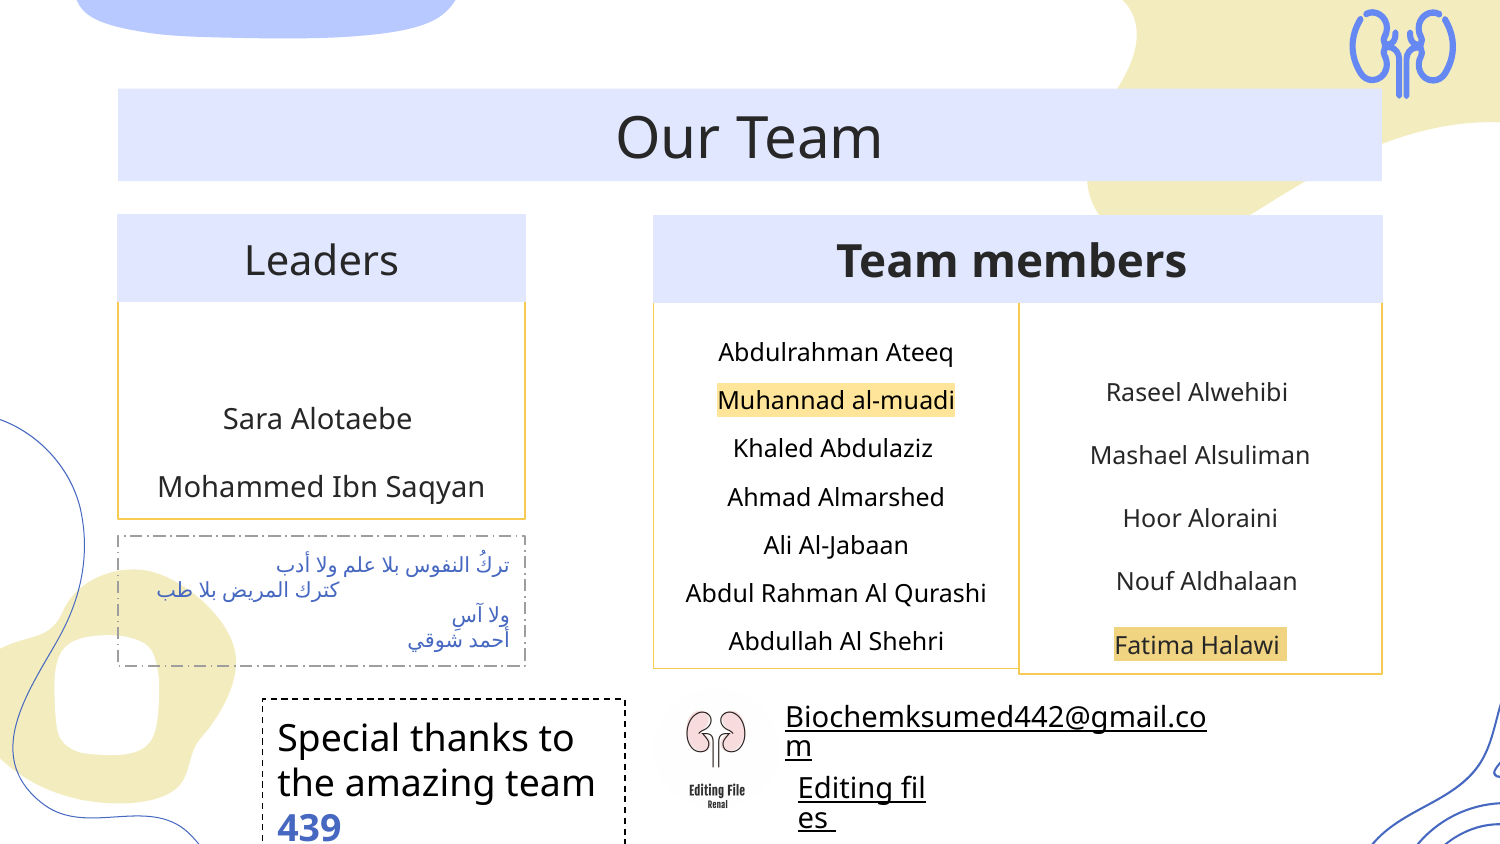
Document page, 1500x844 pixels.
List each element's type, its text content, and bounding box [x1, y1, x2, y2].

picture [653, 688, 780, 810]
title Leaders [117, 214, 526, 302]
text_box تركُ النفوس بلا علم ولا أدب كترك المريض بلا طب ولا آسِ أحمد شوقي [118, 536, 525, 667]
text_box Team members [653, 216, 1382, 303]
subtitle Sara Alotaebe Mohammed Ibn Saqyan [117, 302, 526, 520]
text_box Editing files [782, 754, 951, 825]
text_box Special thanks to the amazing team 439 [262, 699, 625, 844]
text_box Biochemksumed442@gmail.com [770, 683, 1245, 789]
text_box Abdulrahman Ateeq Muhannad al-muadi Khaled Abdulaziz Ahmad Almarshed Ali Al-Jabaan Abdul Rahman Al Qurashi Abdullah Al Shehri [653, 303, 1020, 669]
title Our Team [118, 88, 1382, 182]
text_box Raseel Alwehibi Mashael Alsuliman Hoor Aloraini Nouf Aldhalaan Fatima Halawi [1019, 303, 1382, 675]
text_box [1347, 10, 1458, 98]
